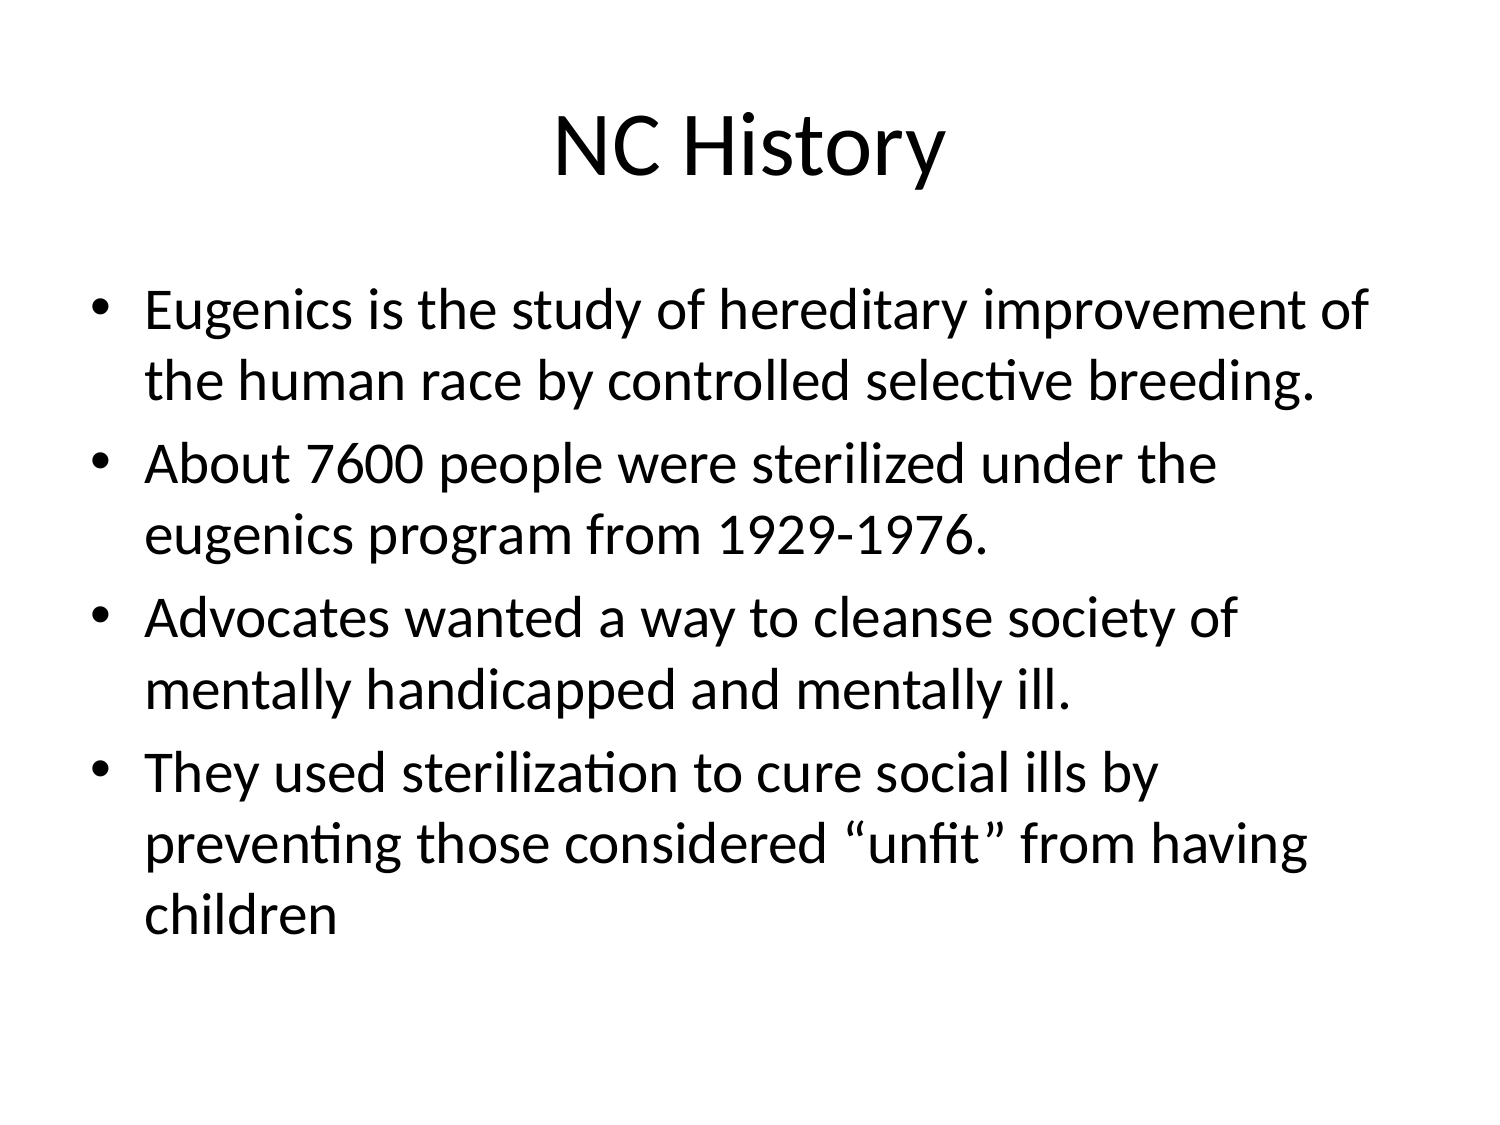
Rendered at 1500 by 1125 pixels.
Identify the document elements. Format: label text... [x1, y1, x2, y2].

list Eugenics is the study of hereditary improvement of the human race by controlled selective breeding. About 7600 people were sterilized under the eugenics program from 1929-1976. Advocates wanted a way to cleanse society of mentally handicapped and mentally ill. They used sterilization to cure social ills by preventing those considered “unfit” from having children [75, 262, 1425, 1005]
title NC History [75, 45, 1425, 233]
